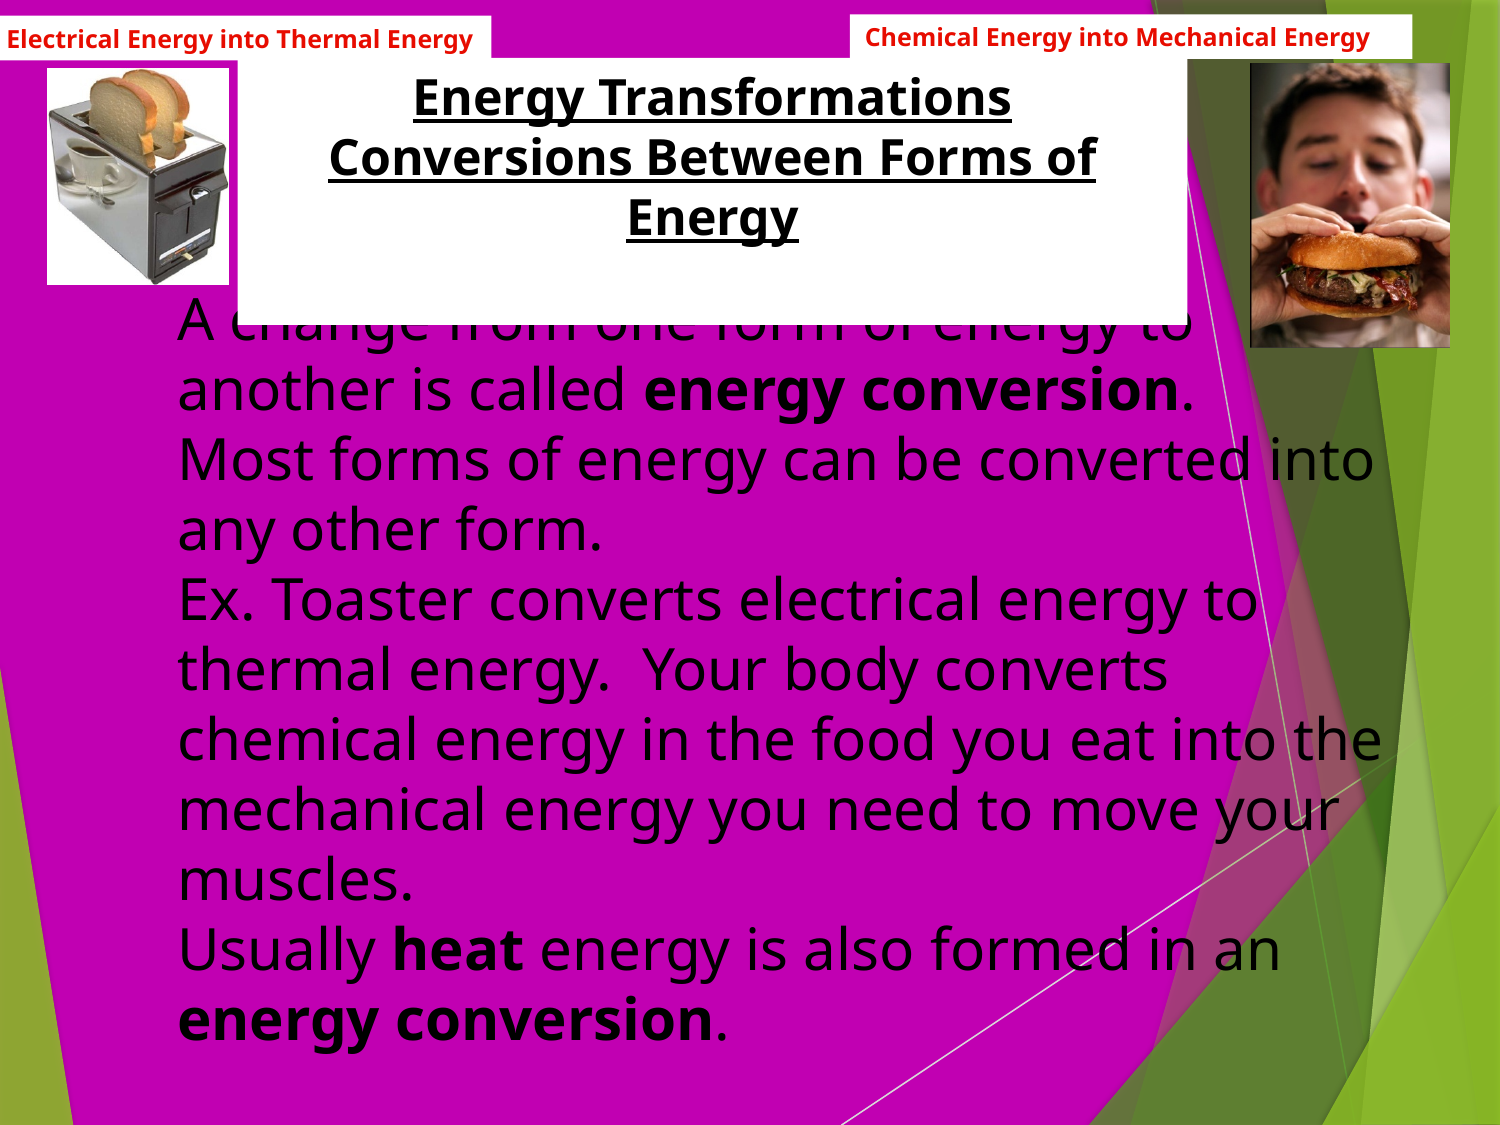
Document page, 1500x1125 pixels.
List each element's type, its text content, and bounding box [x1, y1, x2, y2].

text_box Energy Transformations Conversions Between Forms of Energy [237, 57, 1188, 325]
text_box Chemical Energy into Mechanical Energy [849, 14, 1413, 59]
picture [1249, 62, 1451, 349]
text_box A change from one form of energy to another is called energy conversion. Most forms of energy can be converted into any other form. Ex. Toaster converts electrical energy to thermal energy. Your body converts chemical energy in the food you eat into the mechanical energy you need to move your muscles. Usually heat energy is also formed in an energy conversion. [87, 174, 1413, 1125]
text_box Electrical Energy into Thermal Energy [0, 15, 492, 61]
picture [47, 67, 229, 286]
